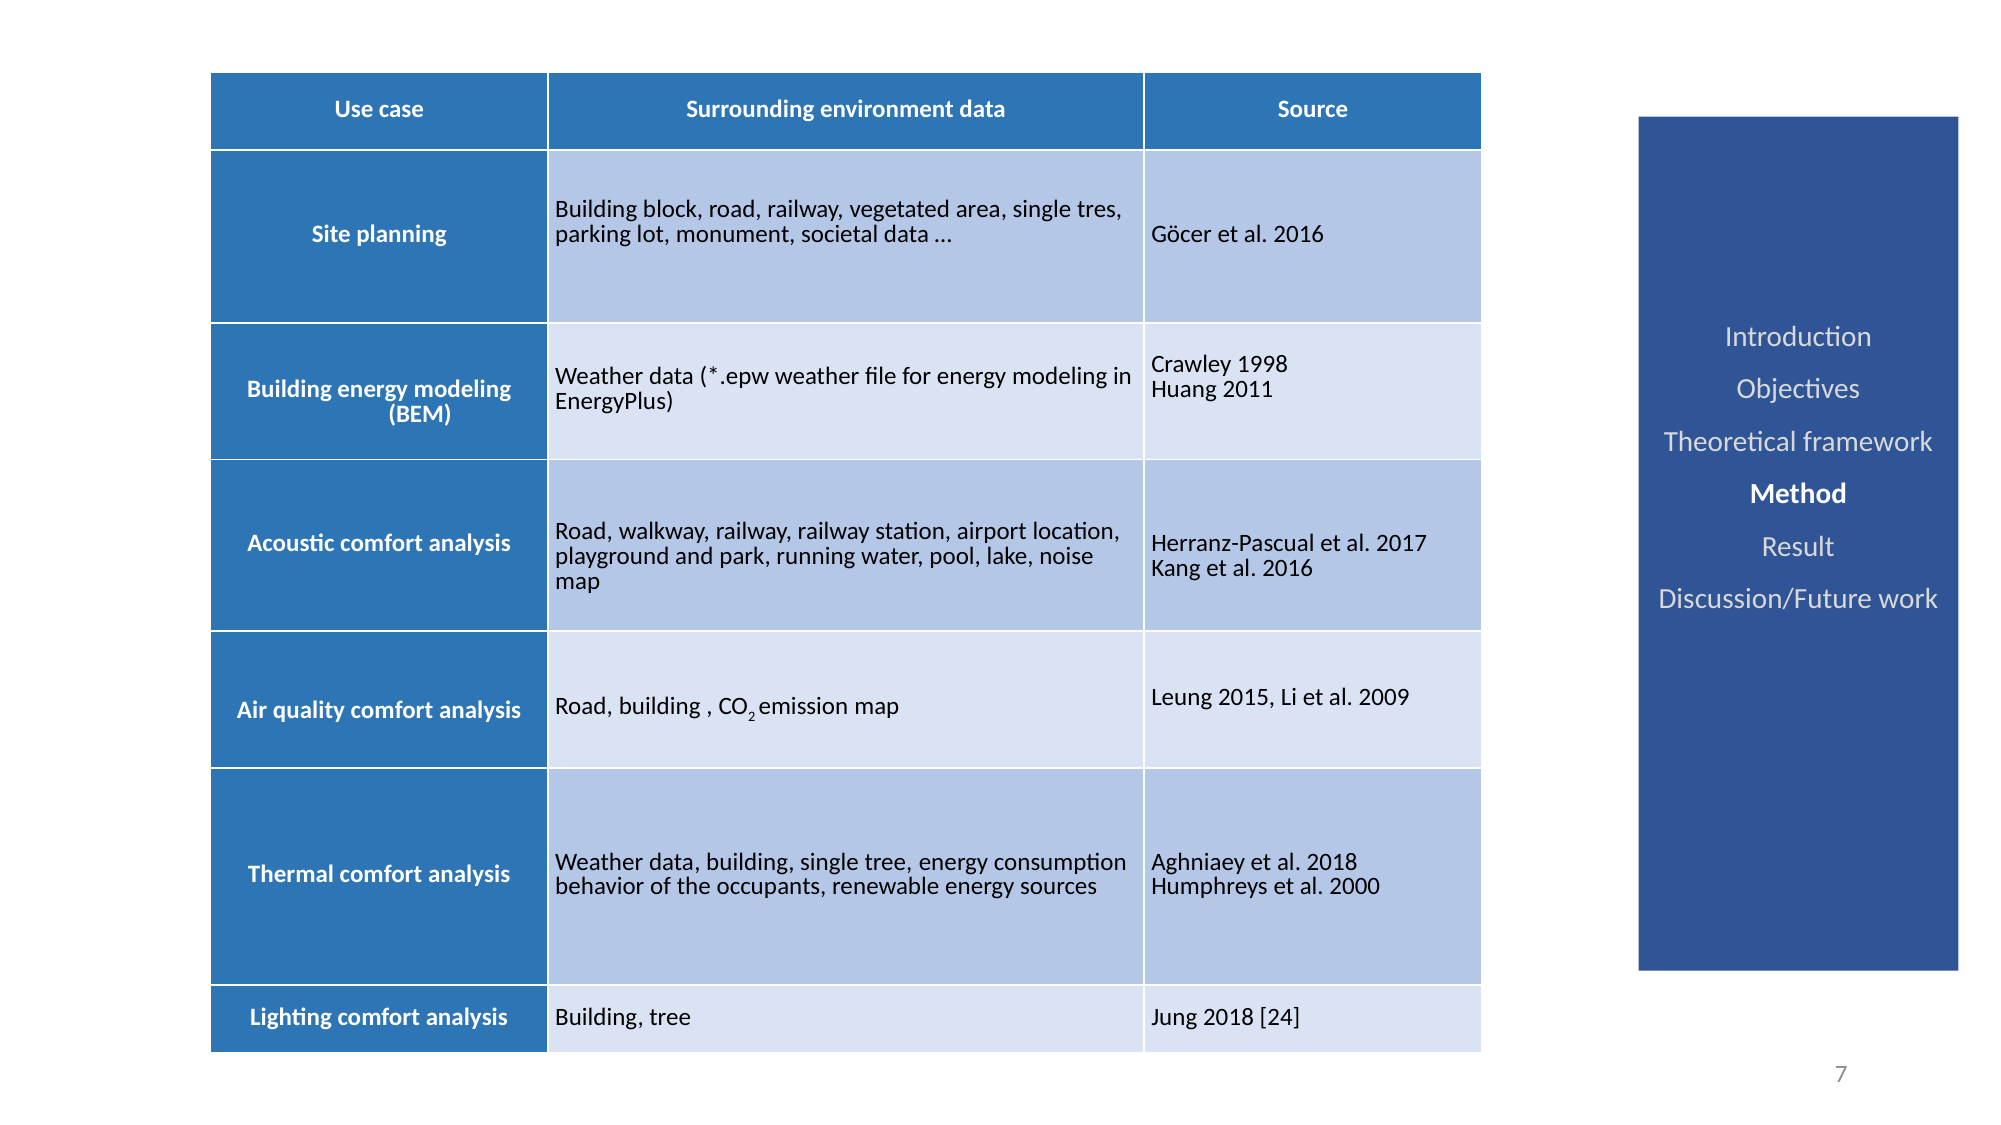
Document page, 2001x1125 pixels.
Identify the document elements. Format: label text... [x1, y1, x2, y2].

table_cell Lighting comfort analysis [211, 986, 547, 1052]
table_cell Weather data, building, single tree, energy consumption behavior of the occupants, renewable energy sources [549, 769, 1143, 984]
table_cell Crawley 1998 Huang 2011 [1145, 324, 1481, 459]
table_cell Building energy modeling (BEM) [211, 324, 547, 459]
table_cell Road, walkway, railway, railway station, airport location, playground and park, running water, pool, lake, noise map [549, 460, 1143, 630]
table_header Surrounding environment data [549, 73, 1143, 149]
table_cell Site planning [211, 151, 547, 322]
table_cell Thermal comfort analysis [211, 769, 547, 984]
slide_number 7 [1412, 1042, 1863, 1103]
table_cell Göcer et al. 2016 [1145, 151, 1481, 322]
table_cell Leung 2015, Li et al. 2009 [1145, 632, 1481, 767]
table_cell Road, building , CO2 emission map [549, 632, 1143, 767]
text_box Introduction Objectives Theoretical framework Method Result Discussion/Future work [1638, 115, 1959, 970]
table_header Source [1145, 73, 1481, 149]
table_cell Jung 2018 [24] [1145, 986, 1481, 1052]
table_cell Aghniaey et al. 2018 Humphreys et al. 2000 [1145, 769, 1481, 984]
table_cell Acoustic comfort analysis [211, 460, 547, 630]
table_header Use case [211, 73, 547, 149]
table_cell Building block, road, railway, vegetated area, single tres, parking lot, monument, societal data … [549, 151, 1143, 322]
table_cell Air quality comfort analysis [211, 632, 547, 767]
table_cell Herranz-Pascual et al. 2017 Kang et al. 2016 [1145, 460, 1481, 630]
table_cell Weather data (*.epw weather file for energy modeling in EnergyPlus) [549, 324, 1143, 459]
table_cell Building, tree [549, 986, 1143, 1052]
